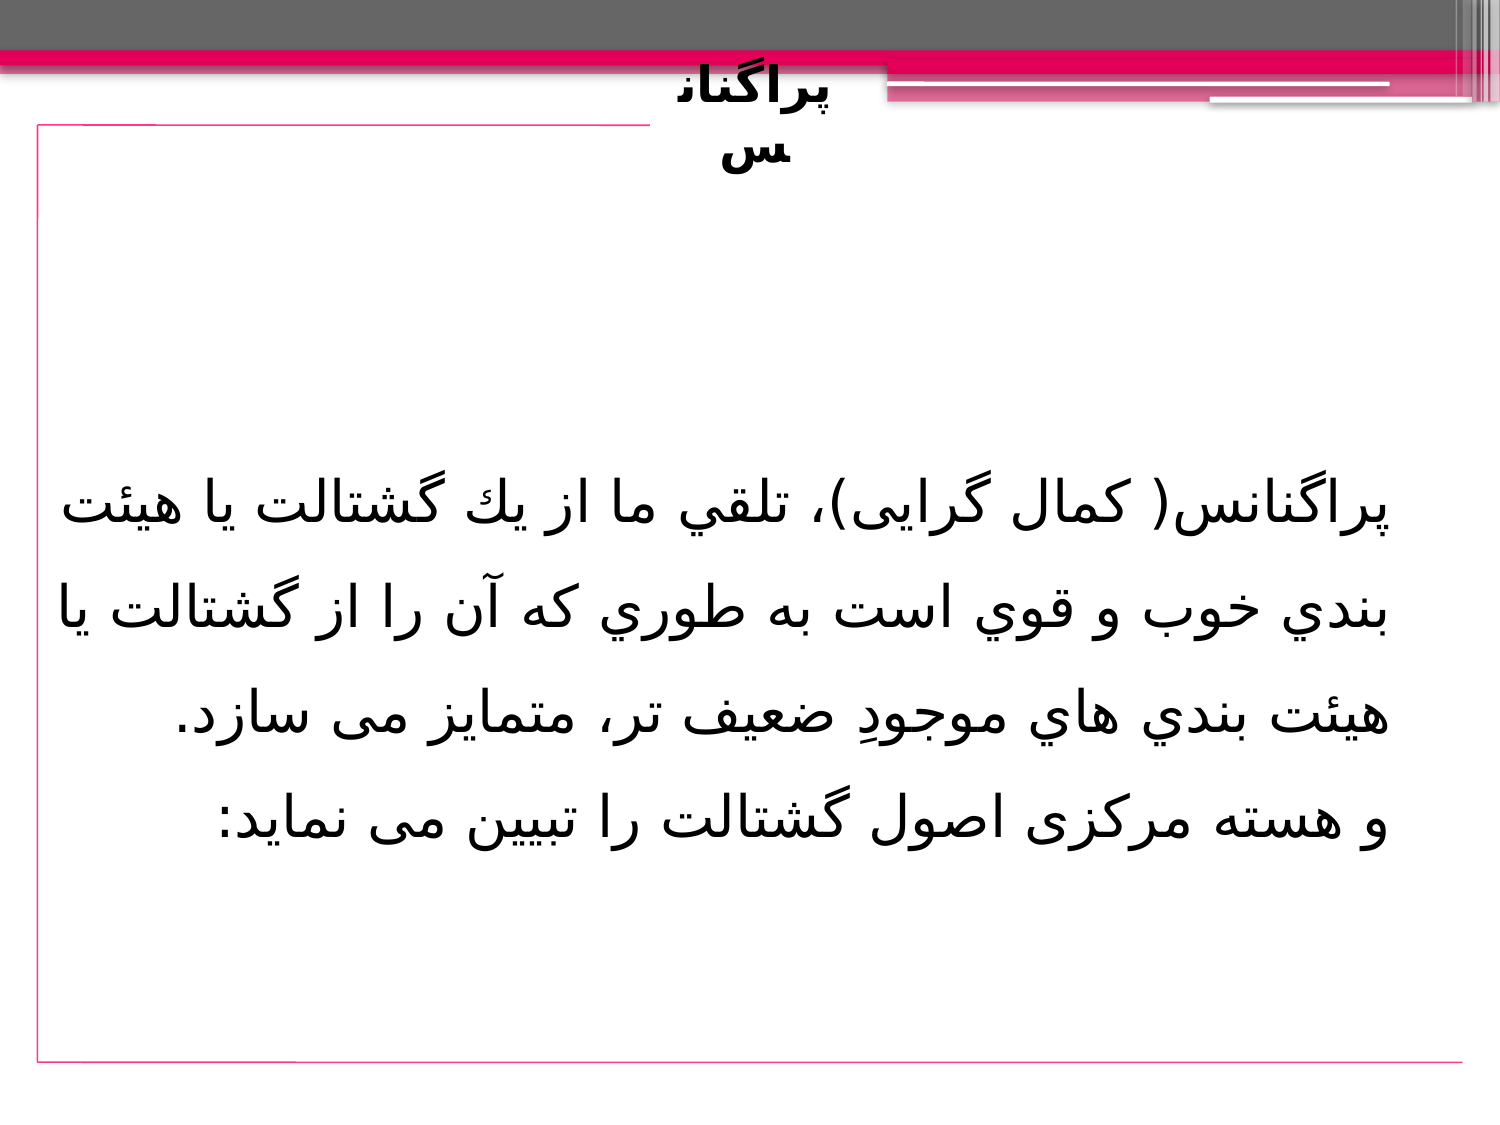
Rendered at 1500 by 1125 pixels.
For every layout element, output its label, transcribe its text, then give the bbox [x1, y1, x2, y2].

text_box پراگنانس( کمال گرایی)، تلقي ما از يك گشتالت يا هيئت بندي خوب و قوي است به طوري كه آن را از گشتالت يا هيئت بندي هاي موجودِ ضعيف تر، متمایز می سازد. و هسته مرکزی اصول گشتالت را تبیین می نماید: [35, 421, 1407, 857]
title پراگنانس [630, 19, 880, 207]
